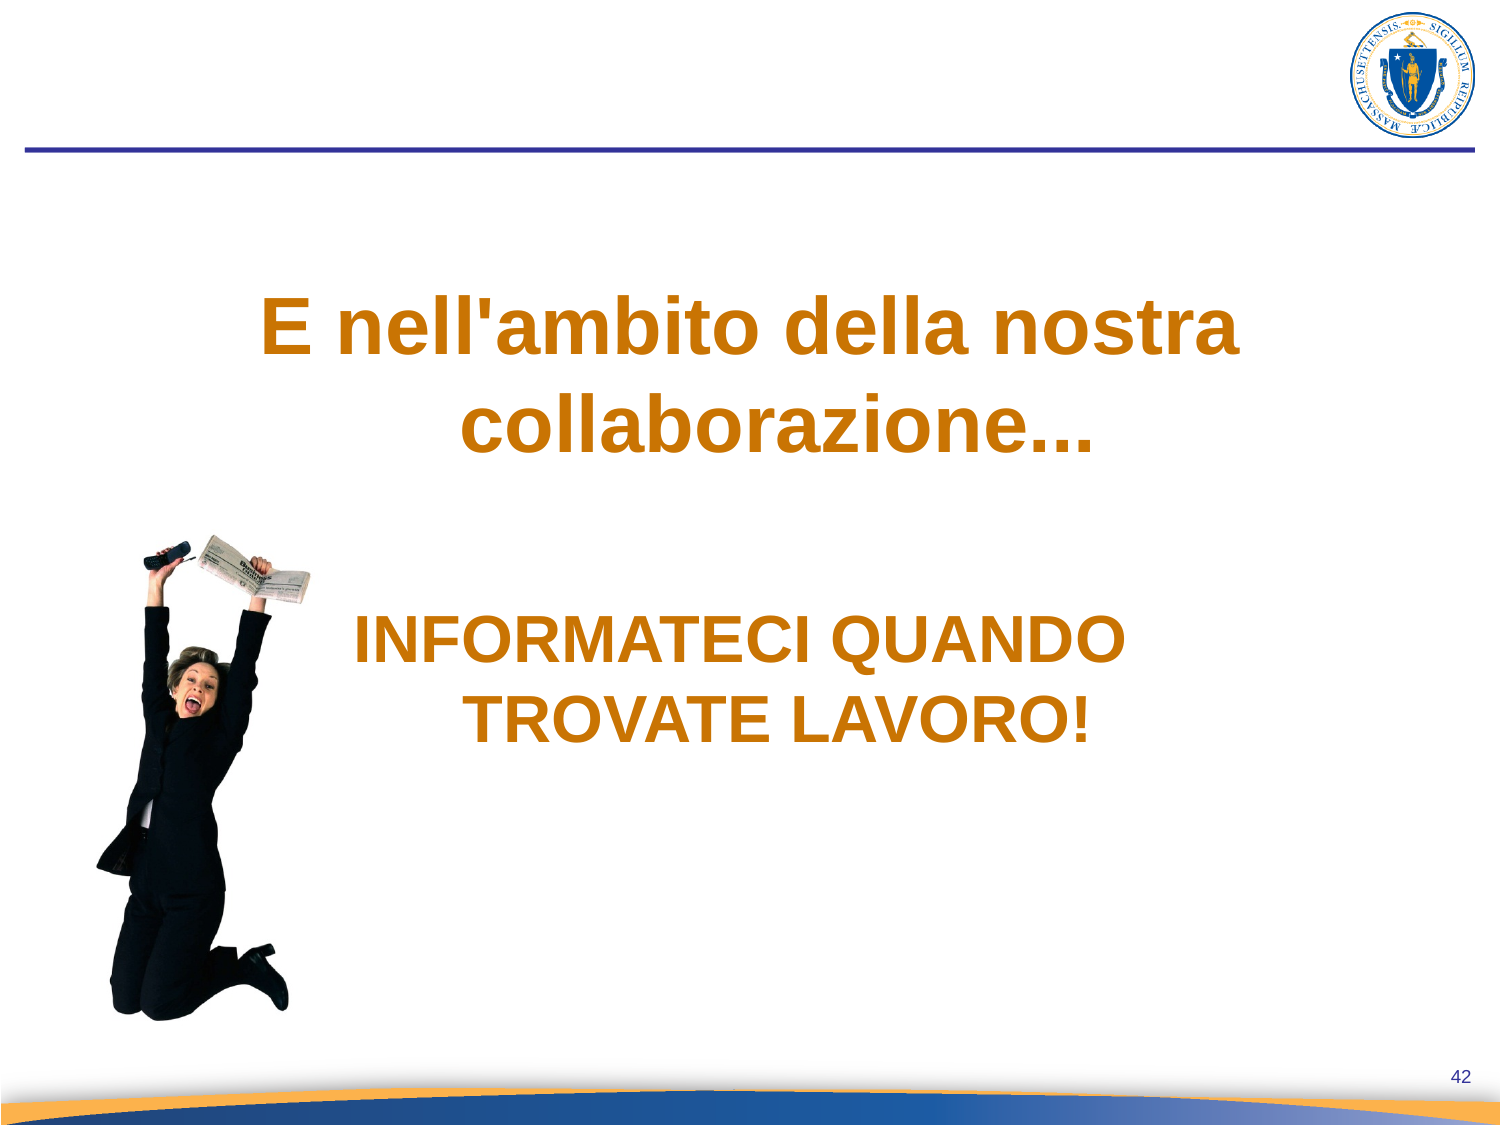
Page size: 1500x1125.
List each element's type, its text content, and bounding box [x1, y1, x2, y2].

picture [1350, 12, 1475, 138]
picture [67, 518, 338, 1038]
picture [1, 1050, 1500, 1125]
text_box E nell'ambito della nostra collaborazione... INFORMATECI QUANDO TROVATE LAVORO! [112, 187, 1388, 863]
text_box 42 [1436, 1057, 1500, 1097]
